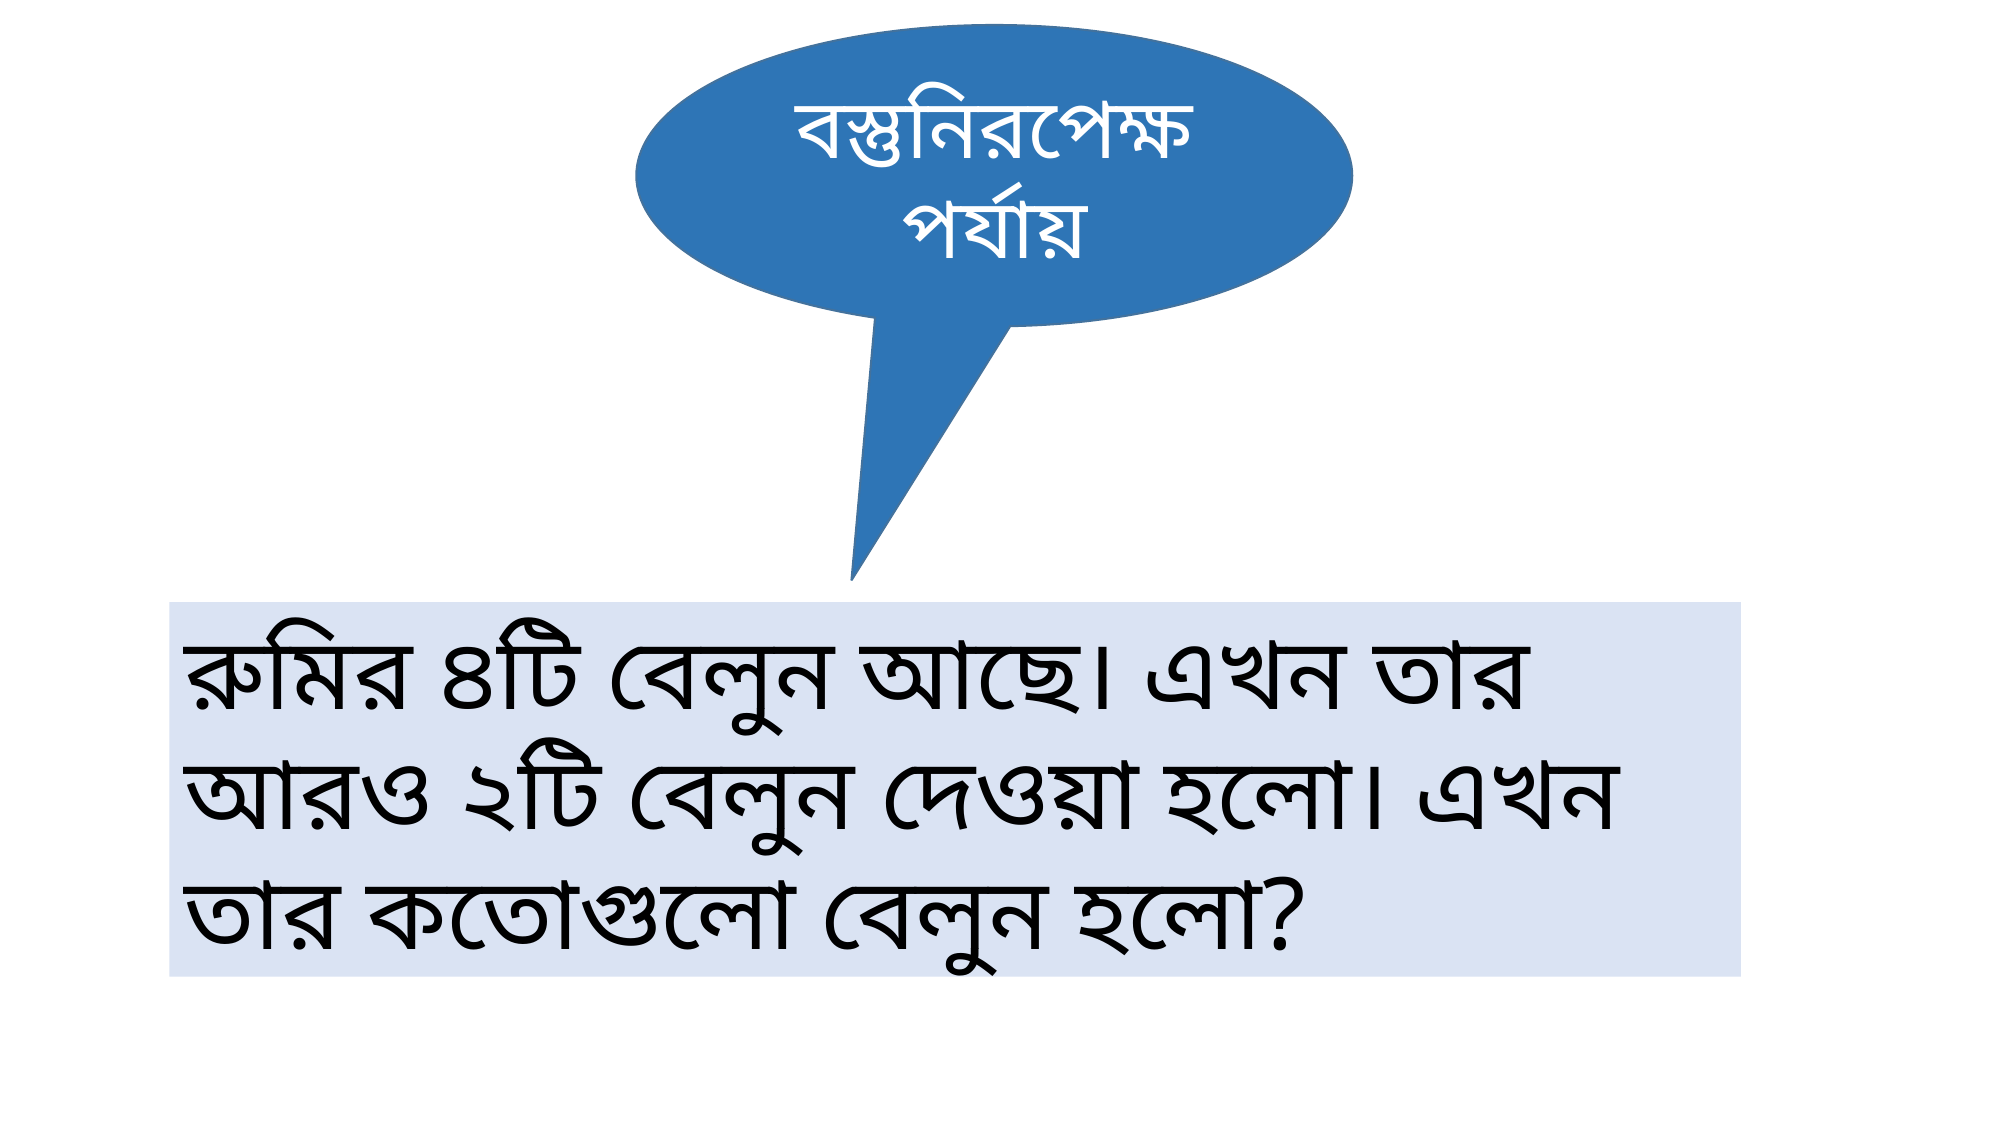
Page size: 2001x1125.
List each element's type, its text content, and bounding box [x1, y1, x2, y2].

text_box রুমির ৪টি বেলুন আছে। এখন তার আরও ২টি বেলুন দেওয়া হলো। এখন তার কতোগুলো বেলুন হলো? [169, 602, 1741, 977]
text_box বস্তুনিরপেক্ষ পর্যায় [635, 23, 1354, 581]
